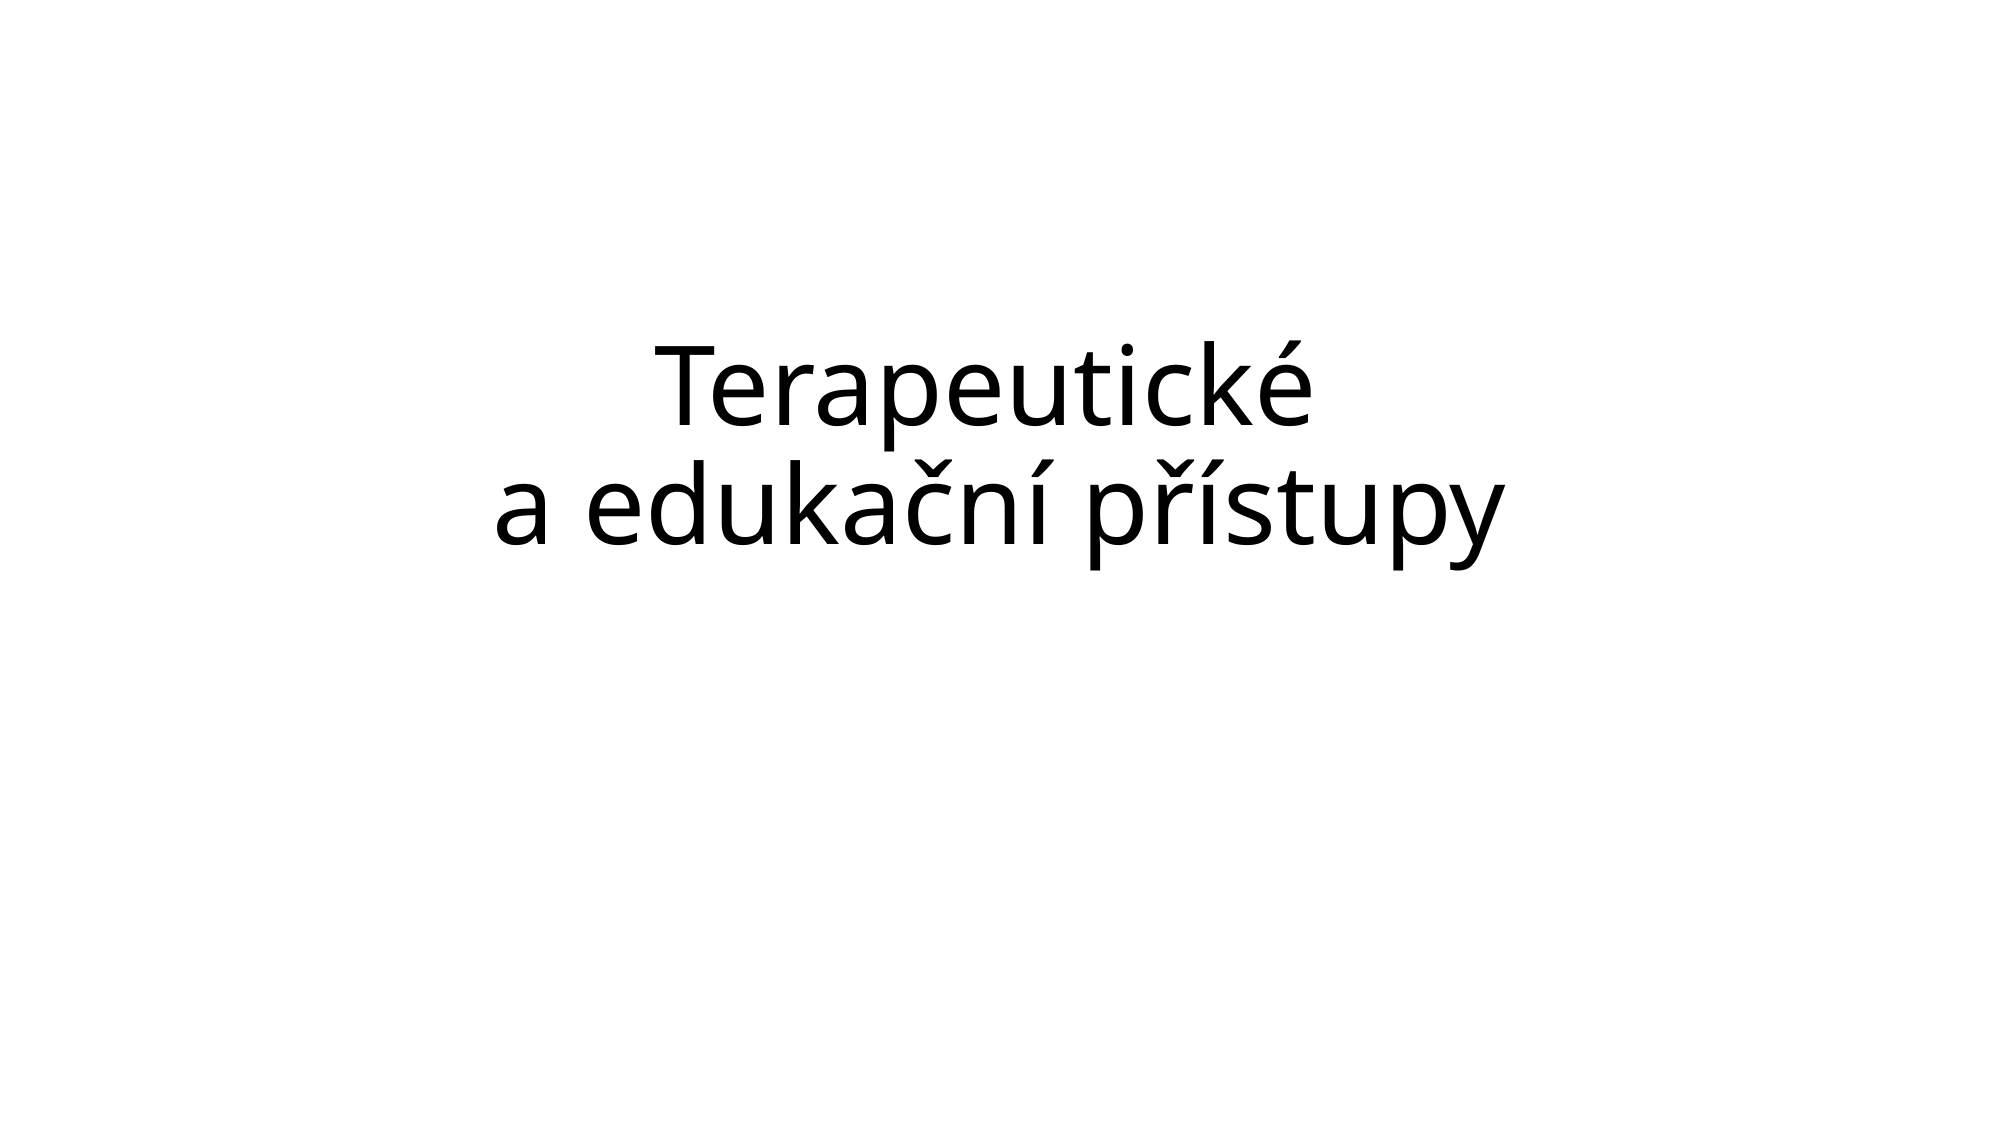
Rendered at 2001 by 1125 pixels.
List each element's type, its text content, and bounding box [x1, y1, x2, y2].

title Terapeutické a edukační přístupy [249, 184, 1750, 576]
